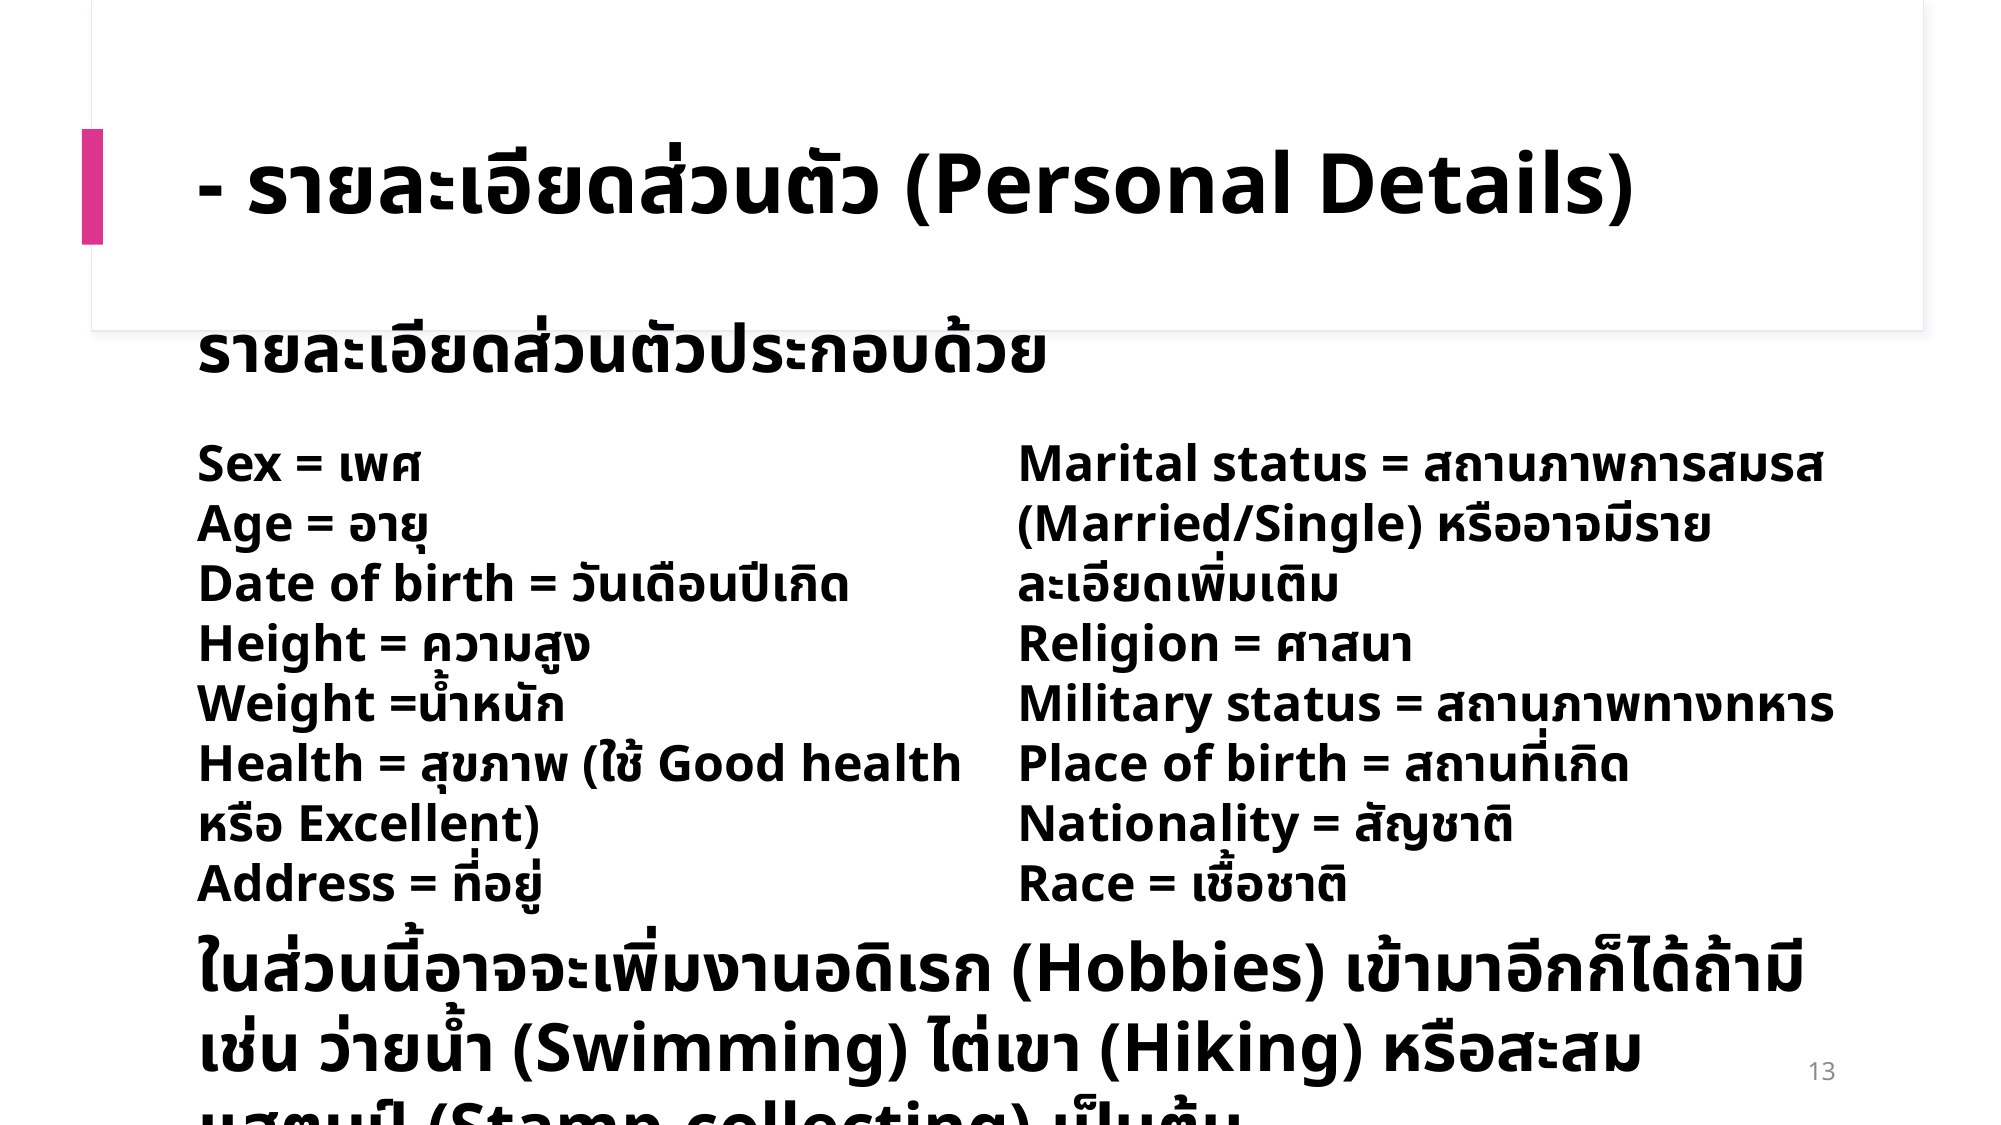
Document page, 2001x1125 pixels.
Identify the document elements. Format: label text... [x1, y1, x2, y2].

title - รายละเอียดส่วนตัว (Personal Details) [183, 90, 1851, 284]
list Sex = เพศ Age = อายุ Date of birth = วันเดือนปีเกิด Height = ความสูง Weight =น้ำหนัก Health = สุขภาพ (ใช้ Good health หรือ Excellent) Address = ที่อยู่ Marital status = สถานภาพการสมรส (Married/Single) หรืออาจมีรายละเอียดเพิ่มเติม Religion = ศาสนา Military status = สถานภาพทางทหาร Place of birth = สถานที่เกิด Nationality = สัญชาติ Race = เชื้อชาติ [183, 423, 1851, 870]
text_box ในส่วนนี้อาจจะเพิ่มงานอดิเรก (Hobbies) เข้ามาอีกก็ได้ถ้ามี เช่น ว่ายน้ำ (Swimming) ไต่เขา (Hiking) หรือสะสมแสตมป์ (Stamp-collecting) เป็นต้น [183, 917, 1851, 1125]
text_box รายละเอียดส่วนตัวประกอบด้วย [183, 298, 1183, 393]
